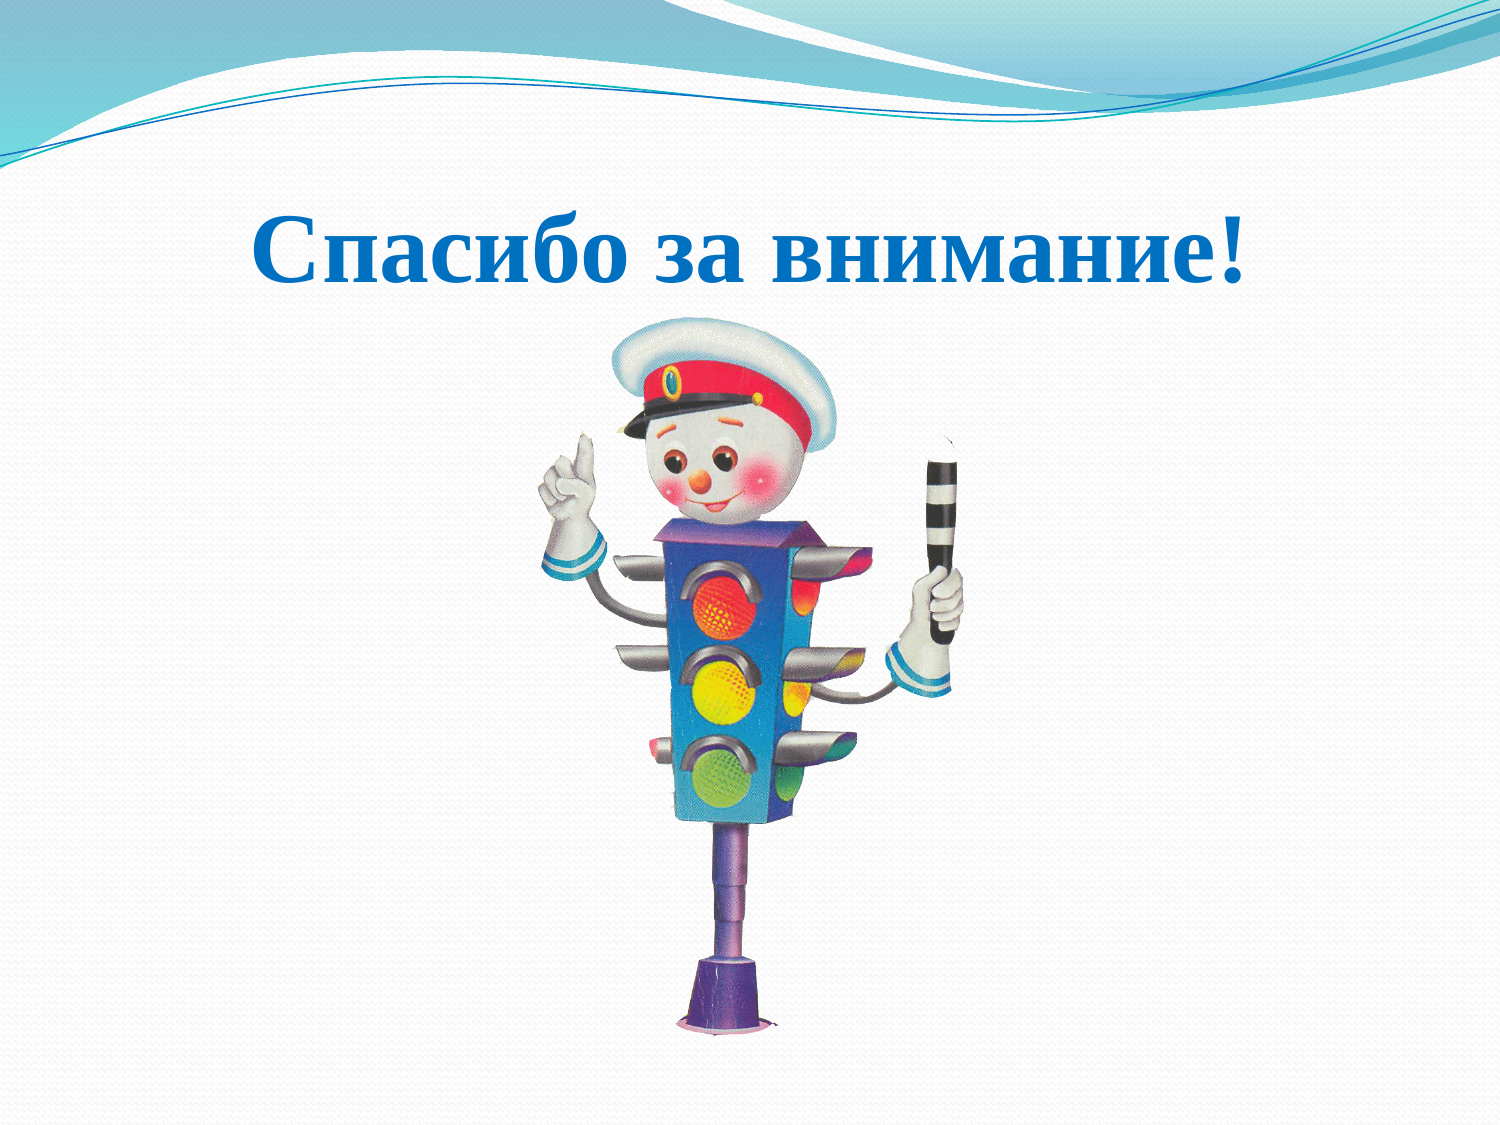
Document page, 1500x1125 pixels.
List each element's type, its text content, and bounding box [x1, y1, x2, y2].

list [535, 317, 964, 1038]
title Спасибо за внимание! [75, 115, 1425, 303]
